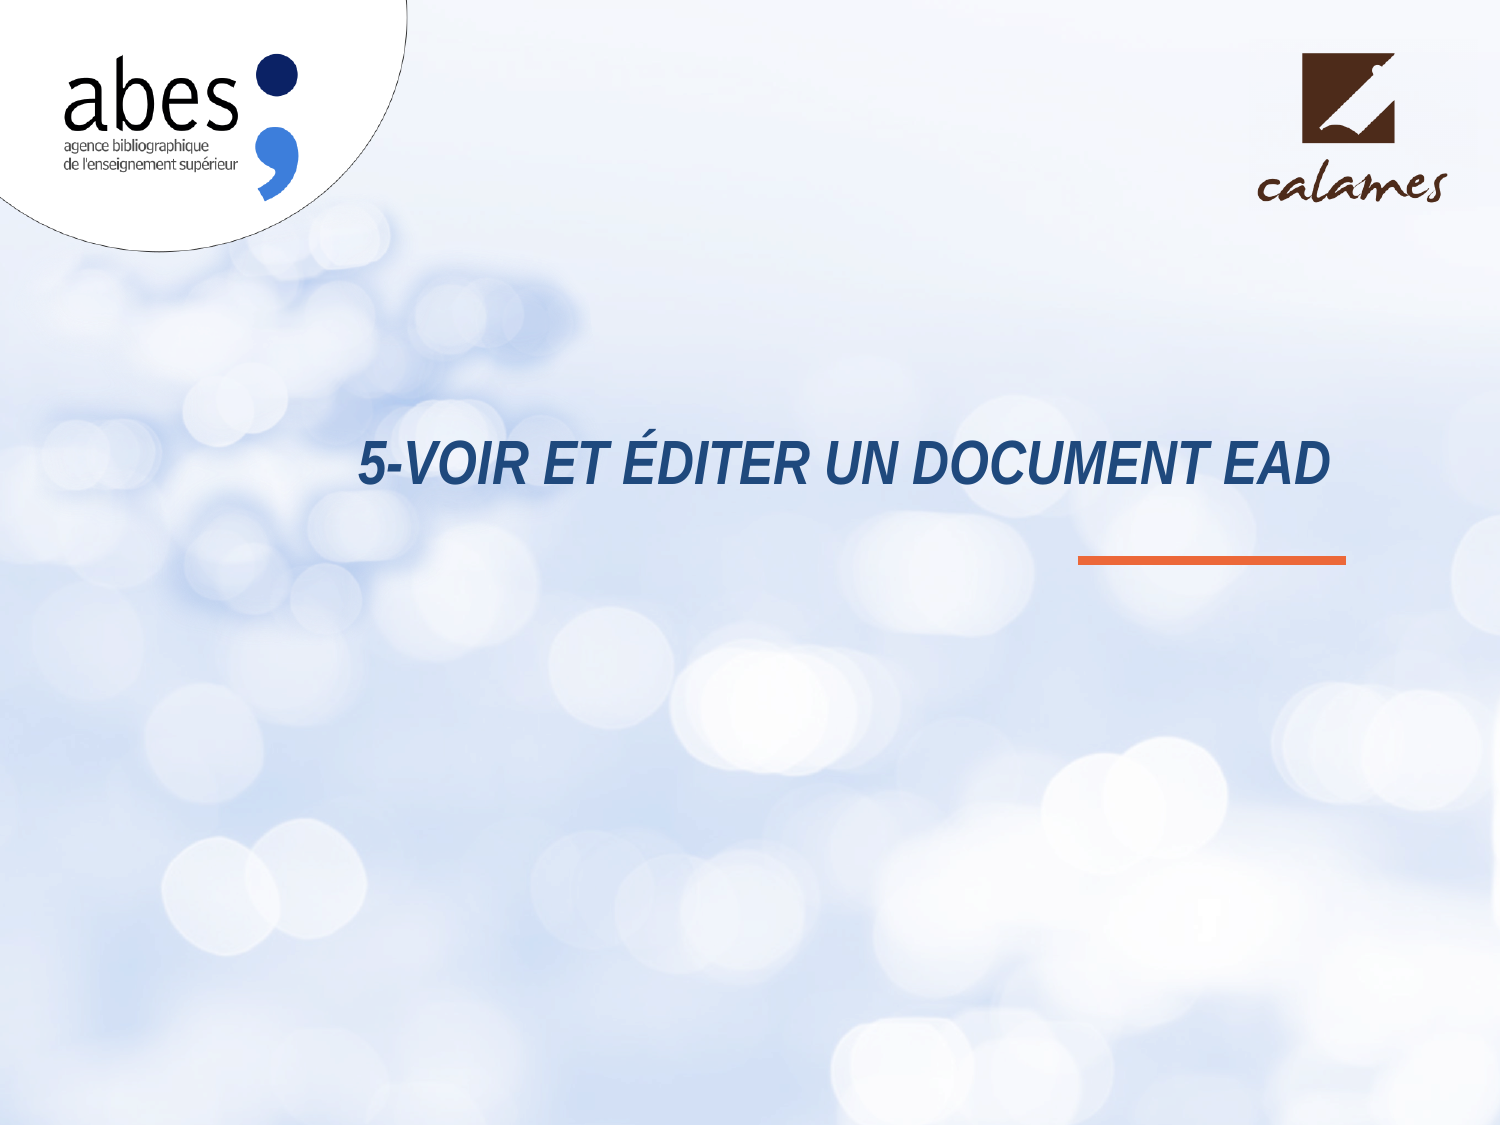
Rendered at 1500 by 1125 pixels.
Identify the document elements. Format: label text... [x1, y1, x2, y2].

picture [0, 0, 1500, 1125]
title 5-Voir et éditer un document EAD [0, 339, 1348, 581]
